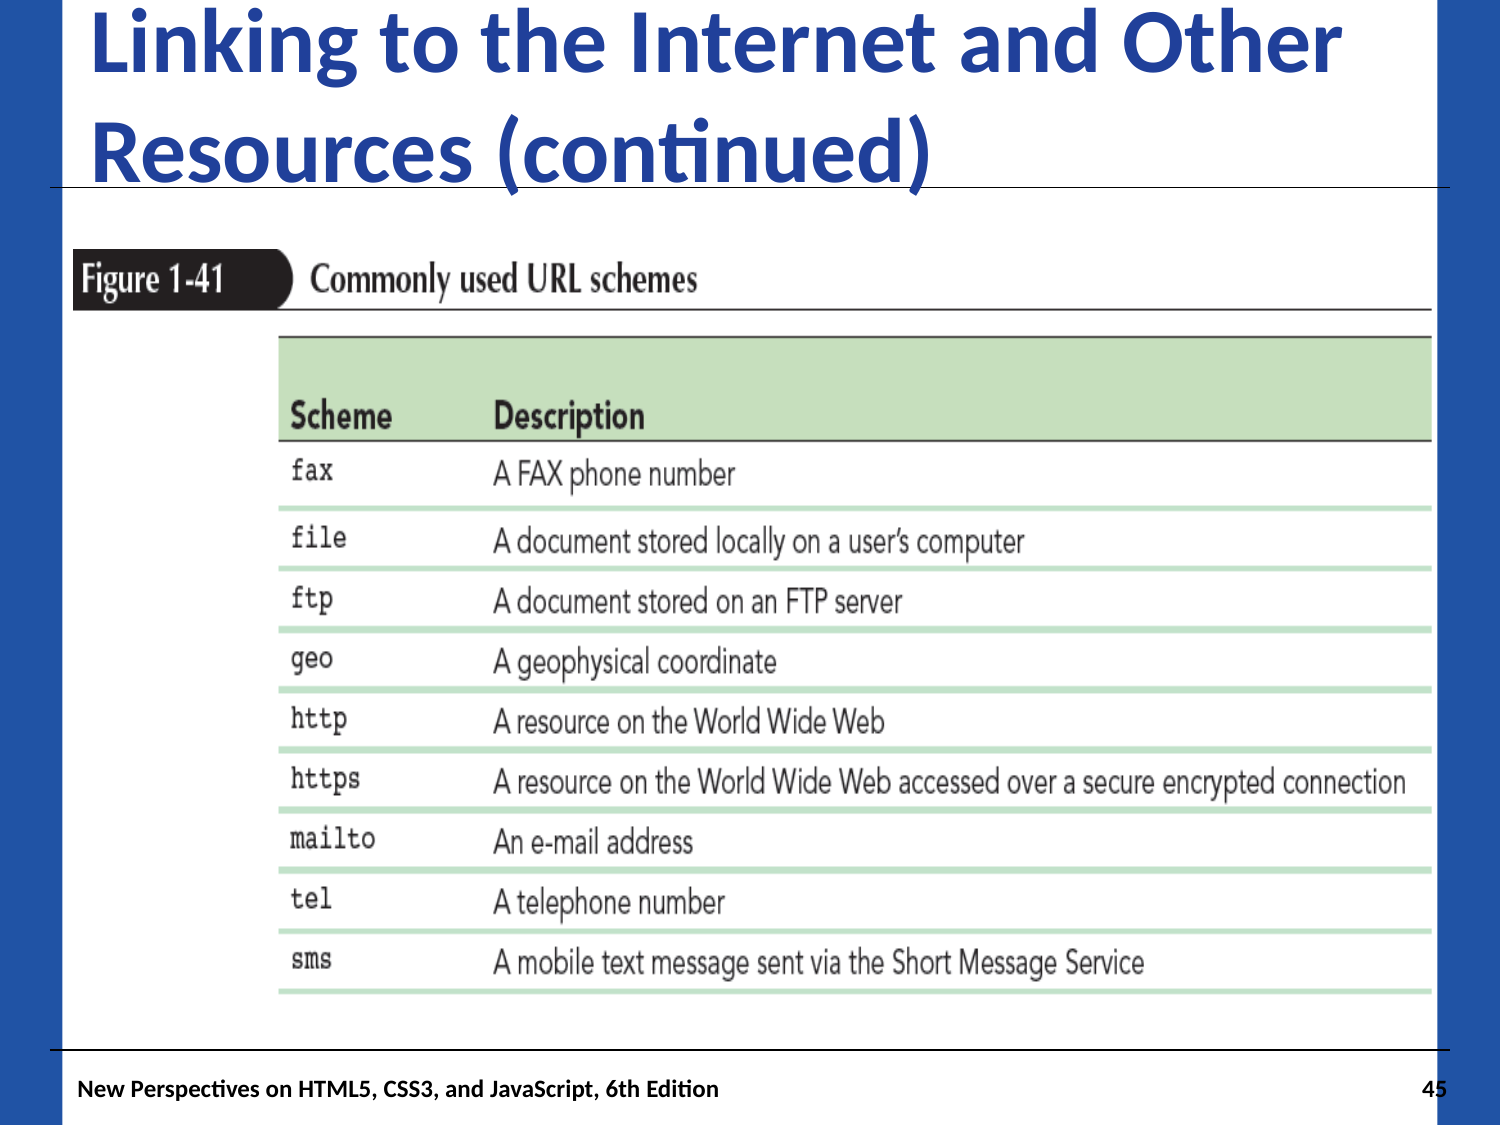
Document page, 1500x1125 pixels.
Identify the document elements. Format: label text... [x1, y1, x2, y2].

slide_number 45 [1413, 1050, 1463, 1125]
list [73, 249, 1437, 1001]
title Linking to the Internet and Other Resources (continued) [74, 13, 1438, 169]
footer New Perspectives on HTML5, CSS3, and JavaScript, 6th Edition [62, 1050, 1413, 1125]
